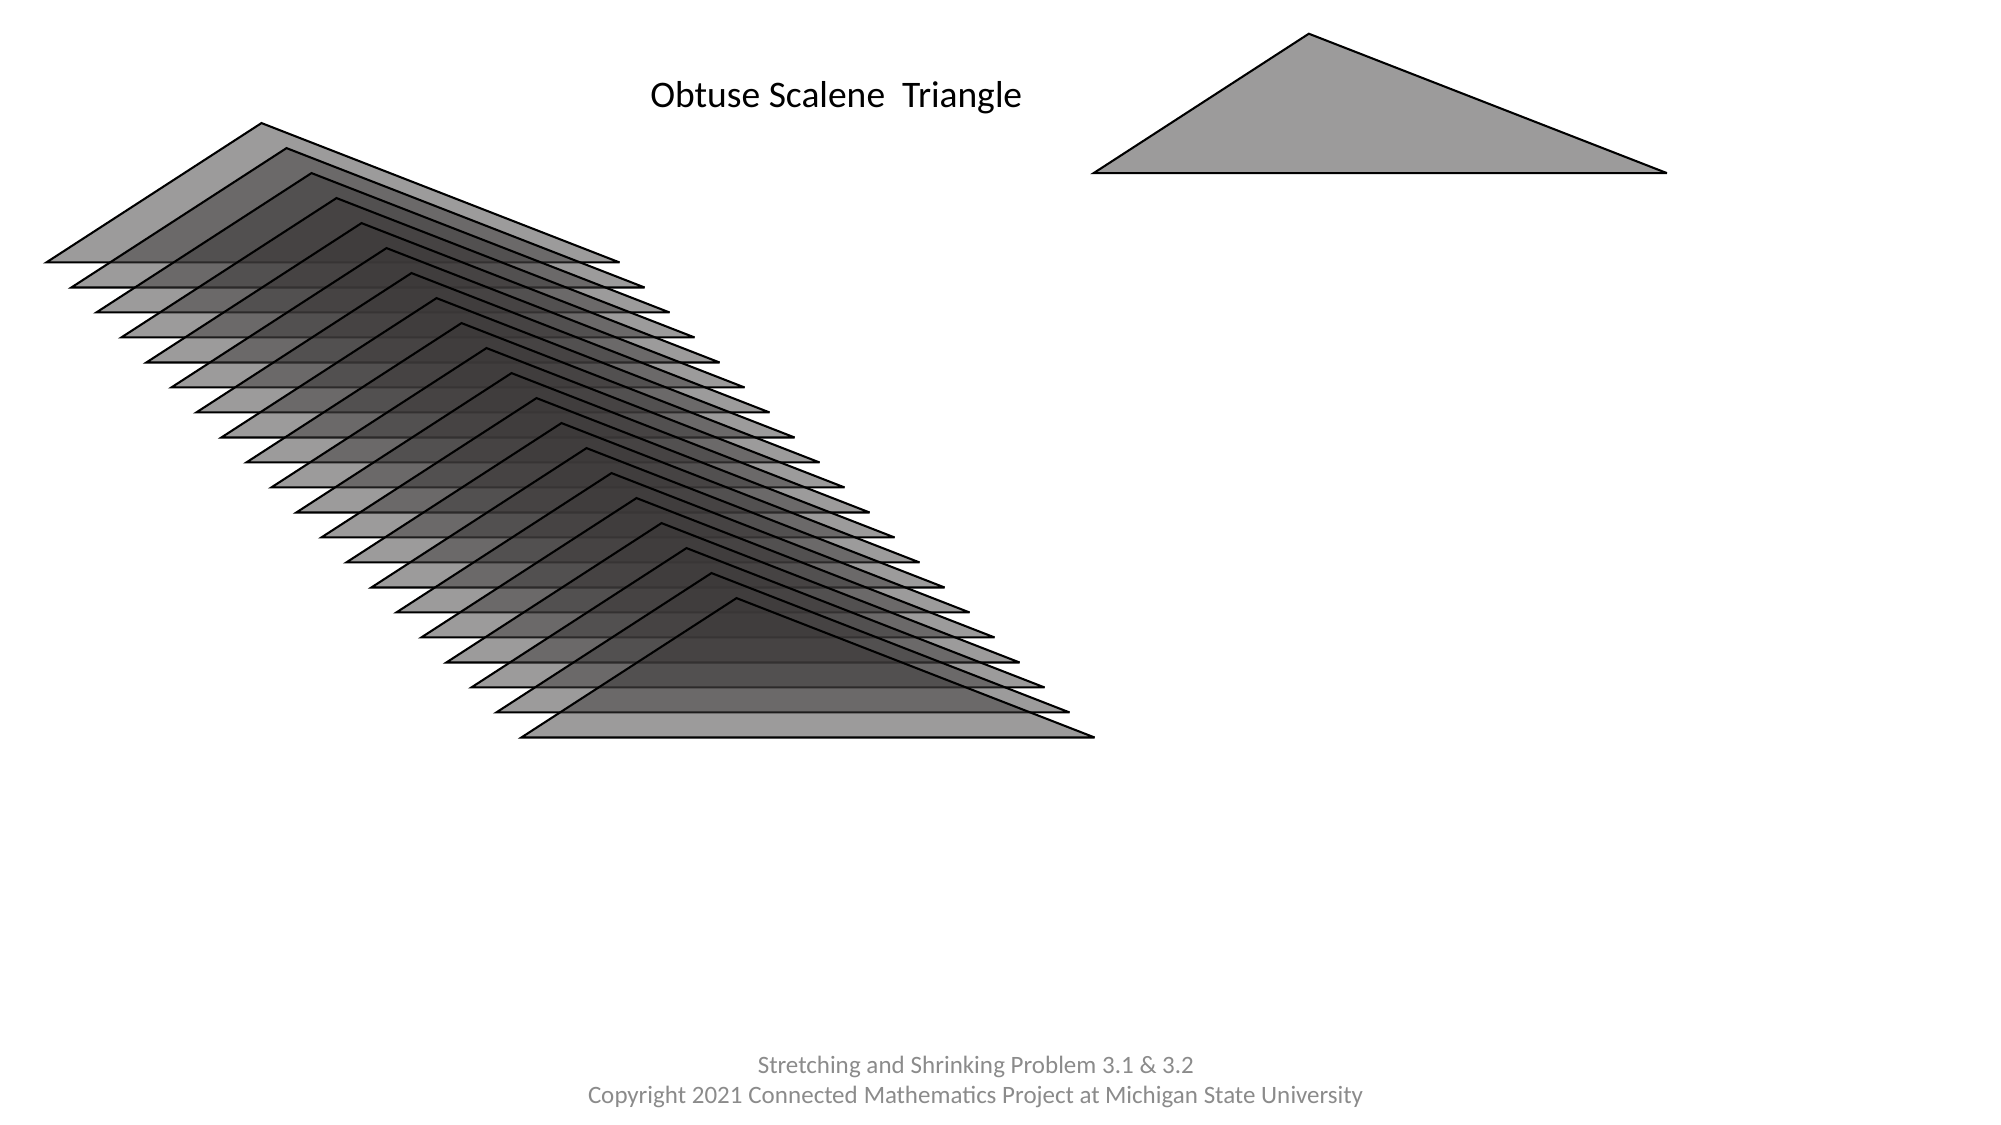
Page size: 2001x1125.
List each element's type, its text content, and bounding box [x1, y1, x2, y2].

text_box Stretching and Shrinking Problem 3.1 & 3.2 Copyright 2021 Connected Mathematics Project at Michigan State University [560, 1048, 1393, 1108]
text_box [1090, 32, 1668, 175]
text_box [42, 121, 620, 264]
text_box [342, 421, 920, 564]
text_box [492, 571, 1070, 714]
text_box [242, 321, 820, 464]
text_box [517, 596, 1095, 739]
text_box [92, 171, 670, 314]
text_box [392, 471, 970, 614]
text_box [267, 346, 845, 489]
text_box [367, 446, 945, 589]
text_box Obtuse Scalene Triangle [635, 62, 1138, 123]
text_box [417, 496, 995, 639]
text_box [117, 196, 695, 339]
text_box [317, 396, 895, 539]
text_box [142, 221, 720, 364]
text_box [167, 246, 745, 389]
text_box [67, 146, 645, 289]
text_box [192, 271, 770, 414]
text_box [467, 546, 1045, 689]
text_box [217, 296, 795, 439]
text_box [292, 371, 870, 514]
text_box [442, 521, 1020, 664]
